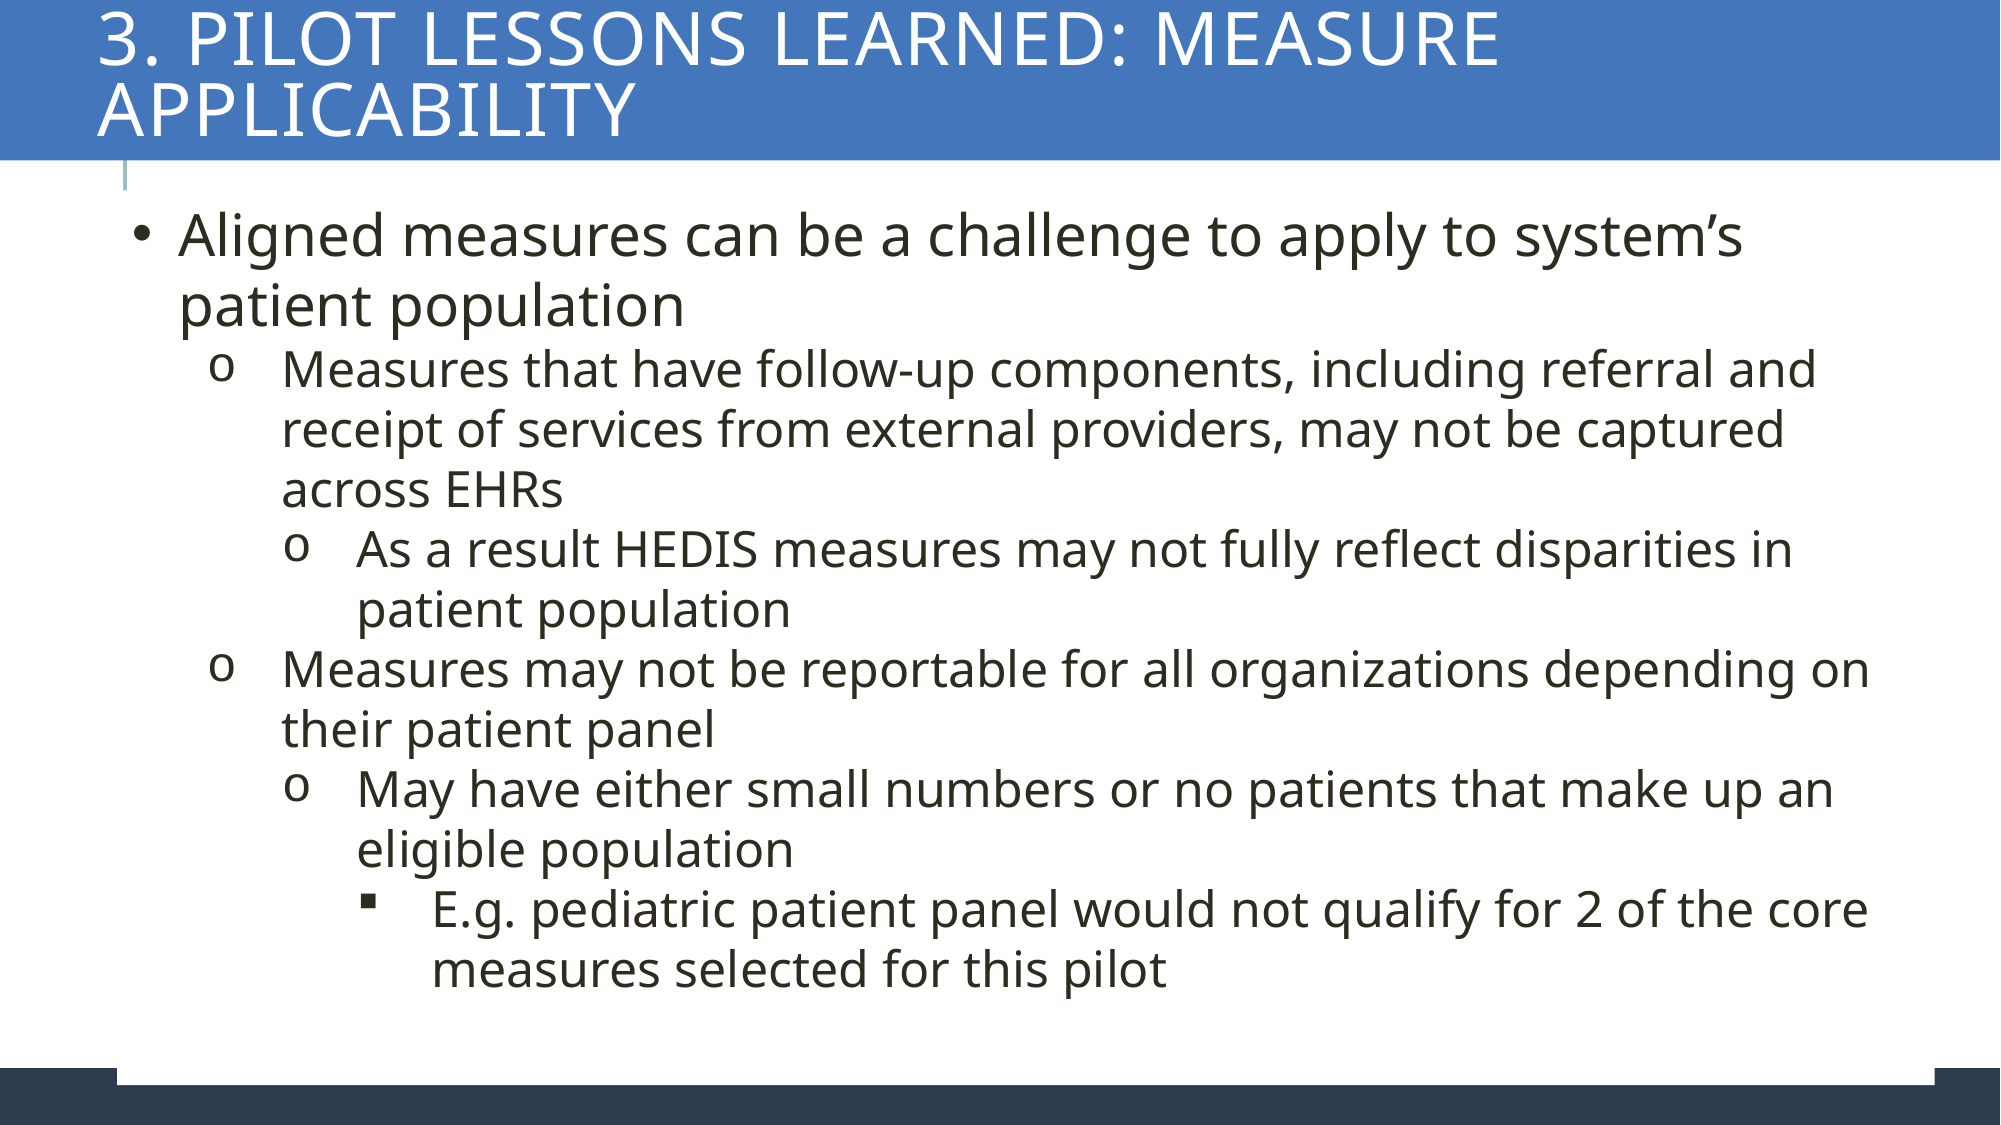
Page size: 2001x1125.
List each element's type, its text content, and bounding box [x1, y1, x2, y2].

text_box Aligned measures can be a challenge to apply to system’s patient population Measures that have follow-up components, including referral and receipt of services from external providers, may not be captured across EHRs As a result HEDIS measures may not fully reflect disparities in patient population Measures may not be reportable for all organizations depending on their patient panel May have either small numbers or no patients that make up an eligible population E.g. pediatric patient panel would not qualify for 2 of the core measures selected for this pilot [117, 190, 1935, 1086]
title 3. Pilot Lessons Learned: Measure Applicability [82, 1, 1883, 248]
